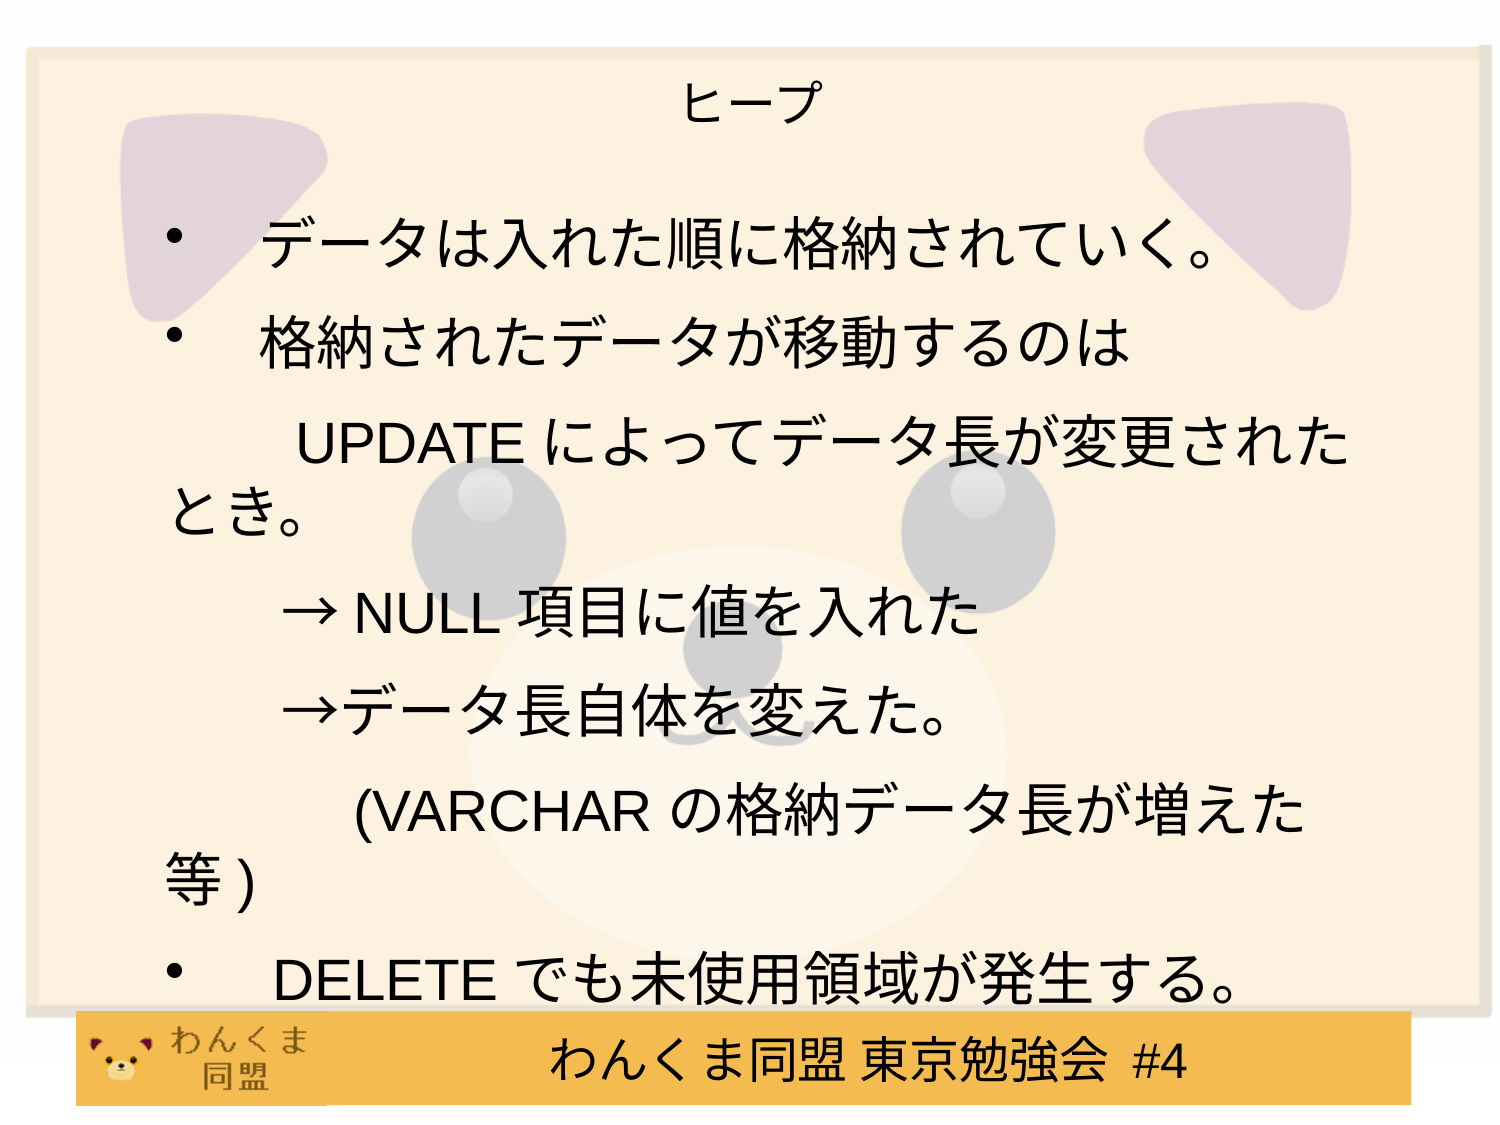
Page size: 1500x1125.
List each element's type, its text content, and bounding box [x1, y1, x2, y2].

picture [0, 0, 1500, 1106]
text_box データは入れた順に格納されていく。 格納されたデータが移動するのは UPDATEによってデータ長が変更されたとき。 →NULL項目に値を入れた →データ長自体を変えた。 (VARCHARの格納データ長が増えた等) DELETEでも未使用領域が発生する。 [150, 199, 1375, 1119]
title ヒープ [74, 44, 1426, 162]
